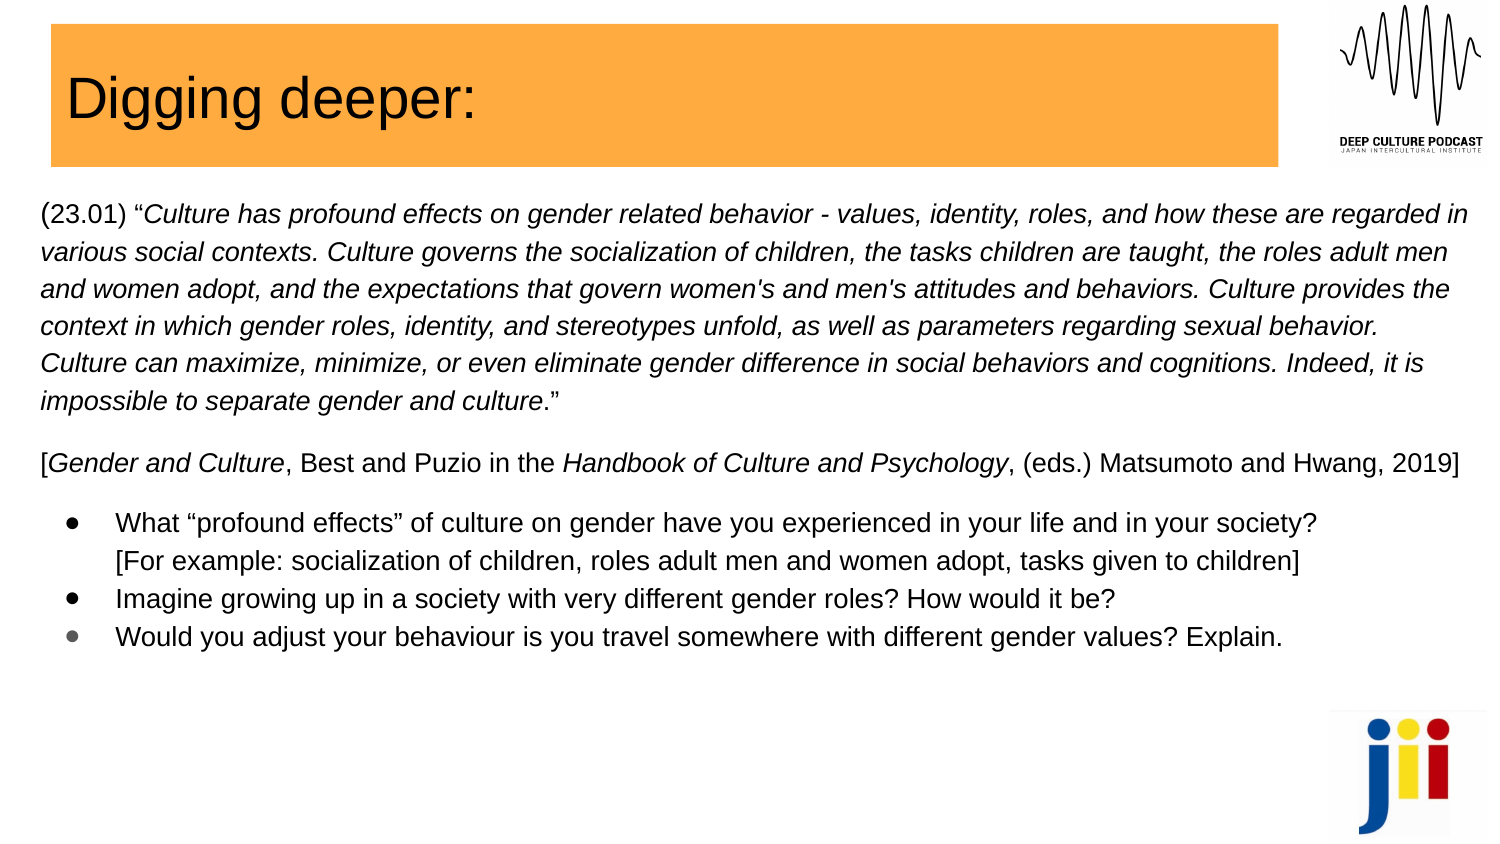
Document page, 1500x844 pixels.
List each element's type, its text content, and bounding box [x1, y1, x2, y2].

list (23.01) “Culture has profound effects on gender related behavior - values, identity, roles, and how these are regarded in various social contexts. Culture governs the socialization of children, the tasks children are taught, the roles adult men and women adopt, and the expectations that govern women's and men's attitudes and behaviors. Culture provides the context in which gender roles, identity, and stereotypes unfold, as well as parameters regarding sexual behavior. Culture can maximize, minimize, or even eliminate gender difference in social behaviors and cognitions. Indeed, it is impossible to separate gender and culture.” [Gender and Culture, Best and Puzio in the Handbook of Culture and Psychology, (eds.) Matsumoto and Hwang, 2019] [25, 174, 1487, 540]
picture [1329, 0, 1487, 168]
title Digging deeper: [51, 23, 1279, 167]
text_box What “profound effects” of culture on gender have you experienced in your life and in your society? [For example: socialization of children, roles adult men and women adopt, tasks given to children] Imagine growing up in a society with very different gender roles? How would it be? Would you adjust your behaviour is you travel somewhere with different gender values? Explain. [25, 485, 1340, 807]
picture [1329, 710, 1487, 844]
